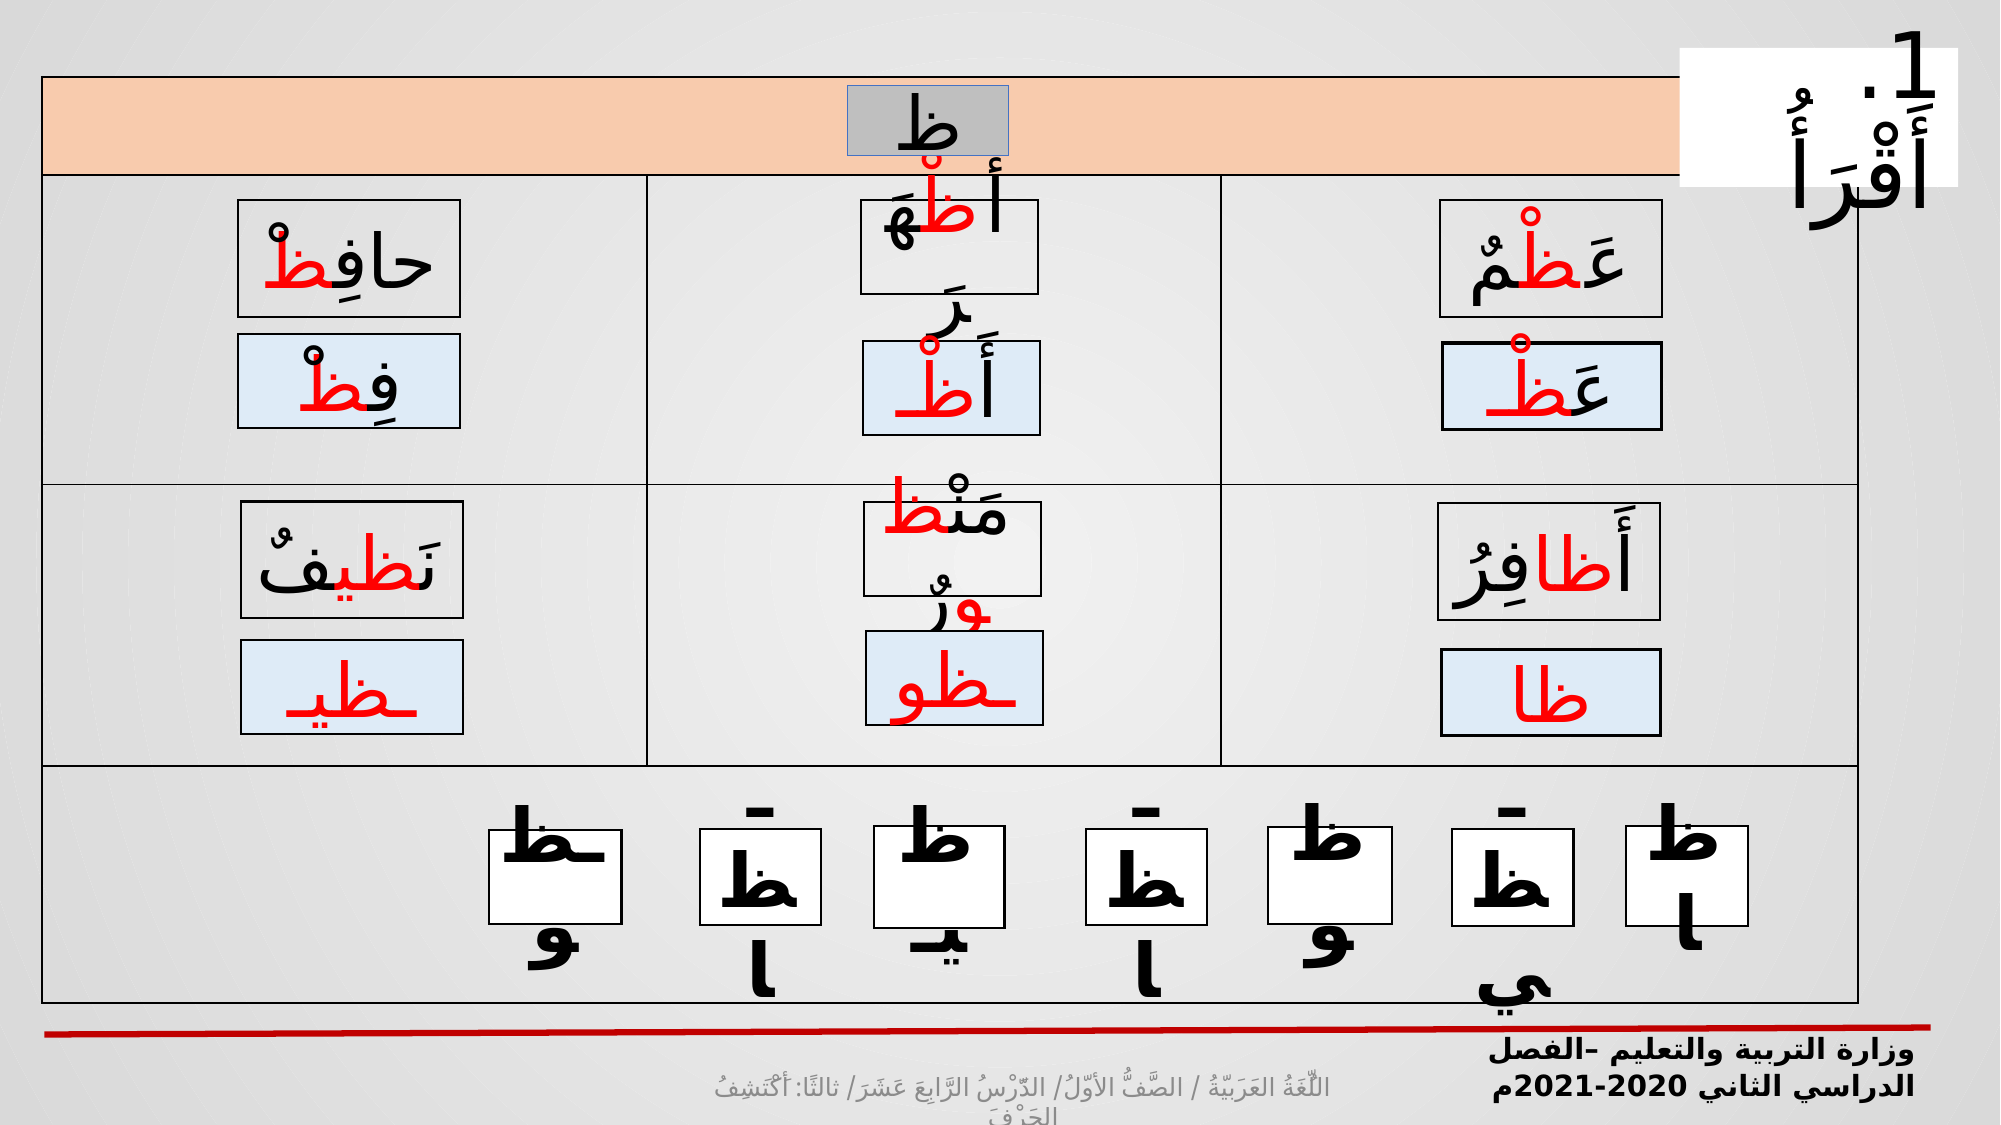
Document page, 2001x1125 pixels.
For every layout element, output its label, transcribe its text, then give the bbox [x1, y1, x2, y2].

text_box ظا [1440, 648, 1662, 737]
text_box اللُّغَةُ العَرَبيّةُ / الصَّفُّ الأوّلُ/ الدَّرْسُ الرَّابِعَ عَشَرَ/ ثالثًا: أَكْتَشِفُ الحَرْفَ [685, 1071, 1361, 1125]
table_cell [1222, 176, 1857, 484]
text_box مَنْظورٌ [863, 501, 1042, 597]
text_box ـظيـ [240, 639, 464, 735]
text_box ظو [1267, 826, 1393, 925]
text_box ـظا [699, 828, 822, 926]
text_box أَظْهَرَ [860, 199, 1039, 295]
table_cell [43, 767, 1857, 1002]
text_box ـظا [1085, 828, 1208, 926]
text_box 1. أَقْرَأُ [1678, 46, 1960, 188]
table_header [43, 78, 1678, 174]
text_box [44, 1027, 1931, 1035]
text_box نَظيفٌ [240, 500, 464, 619]
text_box أَظْـ [862, 340, 1041, 436]
text_box حافِظْ [237, 199, 461, 318]
table_cell [648, 485, 1220, 765]
text_box ـظو [488, 829, 623, 925]
text_box ظ [847, 85, 1009, 156]
text_box ظا [1625, 825, 1749, 927]
text_box أَظافِرُ [1437, 502, 1661, 621]
text_box عَظْمٌ [1439, 199, 1663, 318]
text_box عَظْـ [1441, 341, 1663, 431]
text_box ـظي [1451, 828, 1575, 927]
text_box ظيـ [873, 825, 1006, 929]
text_box ـظو [865, 630, 1044, 726]
table_cell [1222, 485, 1857, 765]
table_cell [648, 176, 1220, 484]
text_box فِظْ [237, 333, 461, 429]
text_box وزارة التربية والتعليم –الفصل الدراسي الثاني 2020-2021م [1369, 1035, 1931, 1097]
table_cell [43, 485, 646, 765]
table_cell [43, 176, 646, 484]
